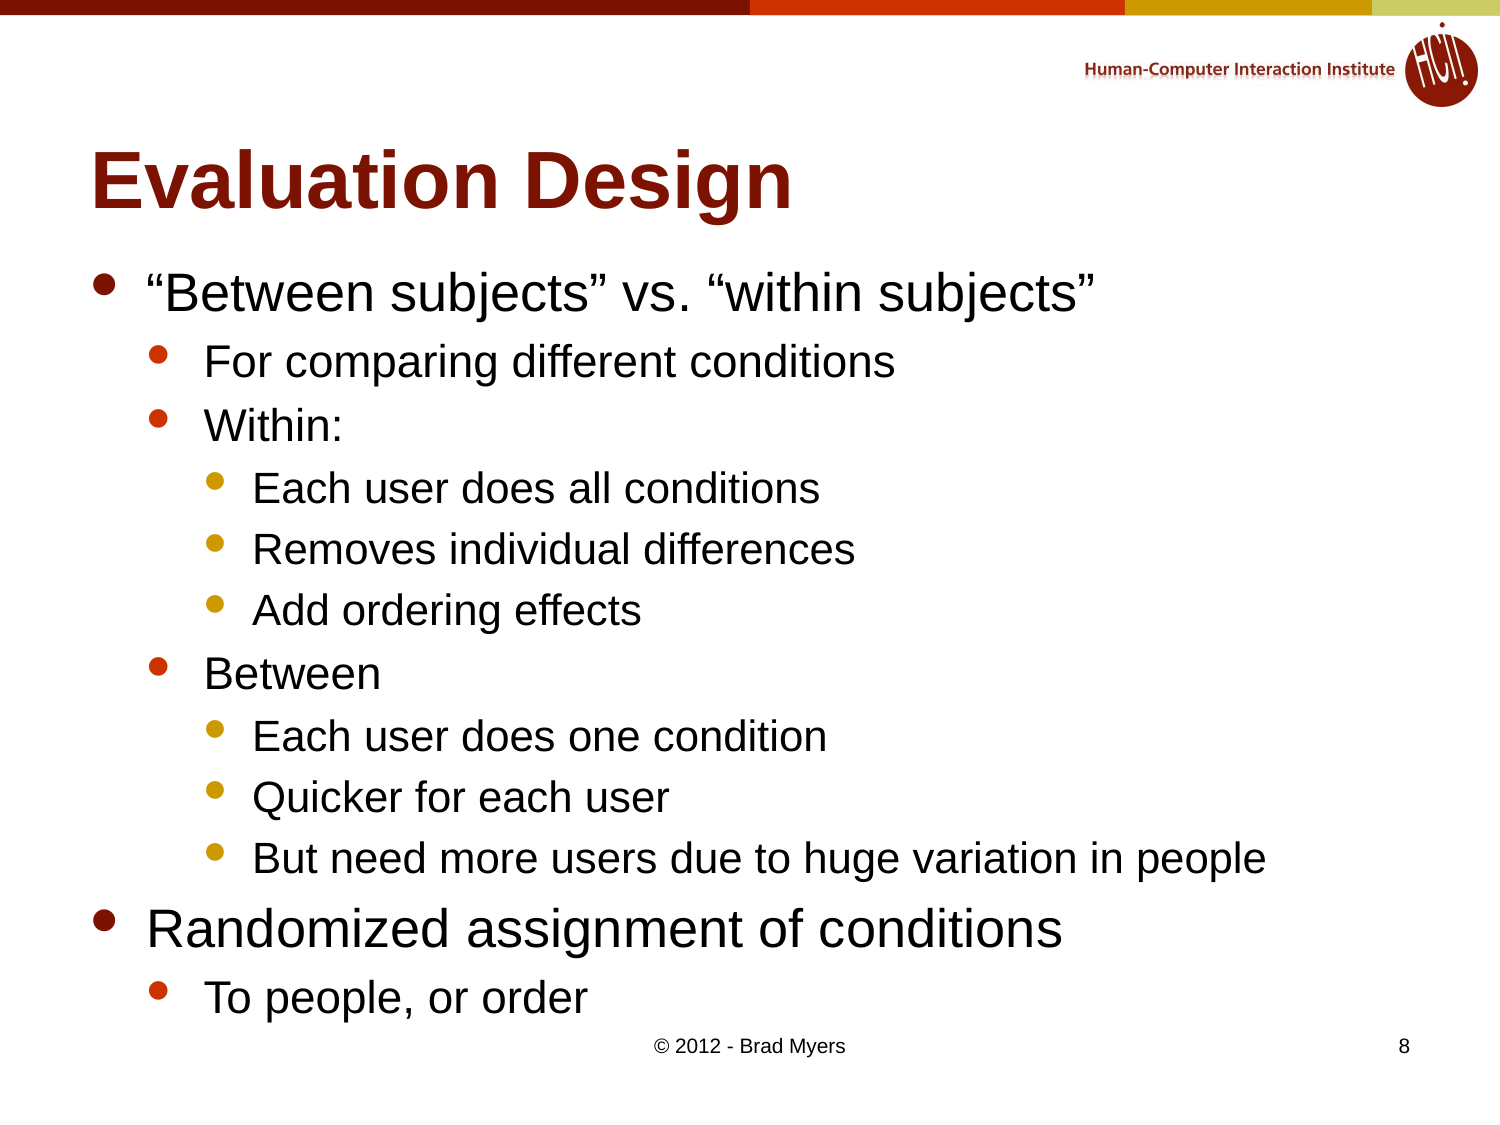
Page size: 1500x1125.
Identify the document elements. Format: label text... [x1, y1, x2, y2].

list “Between subjects” vs. “within subjects” For comparing different conditions Within: Each user does all conditions Removes individual differences Add ordering effects Between Each user does one condition Quicker for each user But need more users due to huge variation in people Randomized assignment of conditions To people, or order [74, 249, 1426, 974]
footer © 2012 - Brad Myers [512, 1024, 988, 1101]
slide_number 8 [1074, 1024, 1426, 1101]
picture [1313, 22, 1478, 107]
title Evaluation Design [74, 19, 1313, 233]
